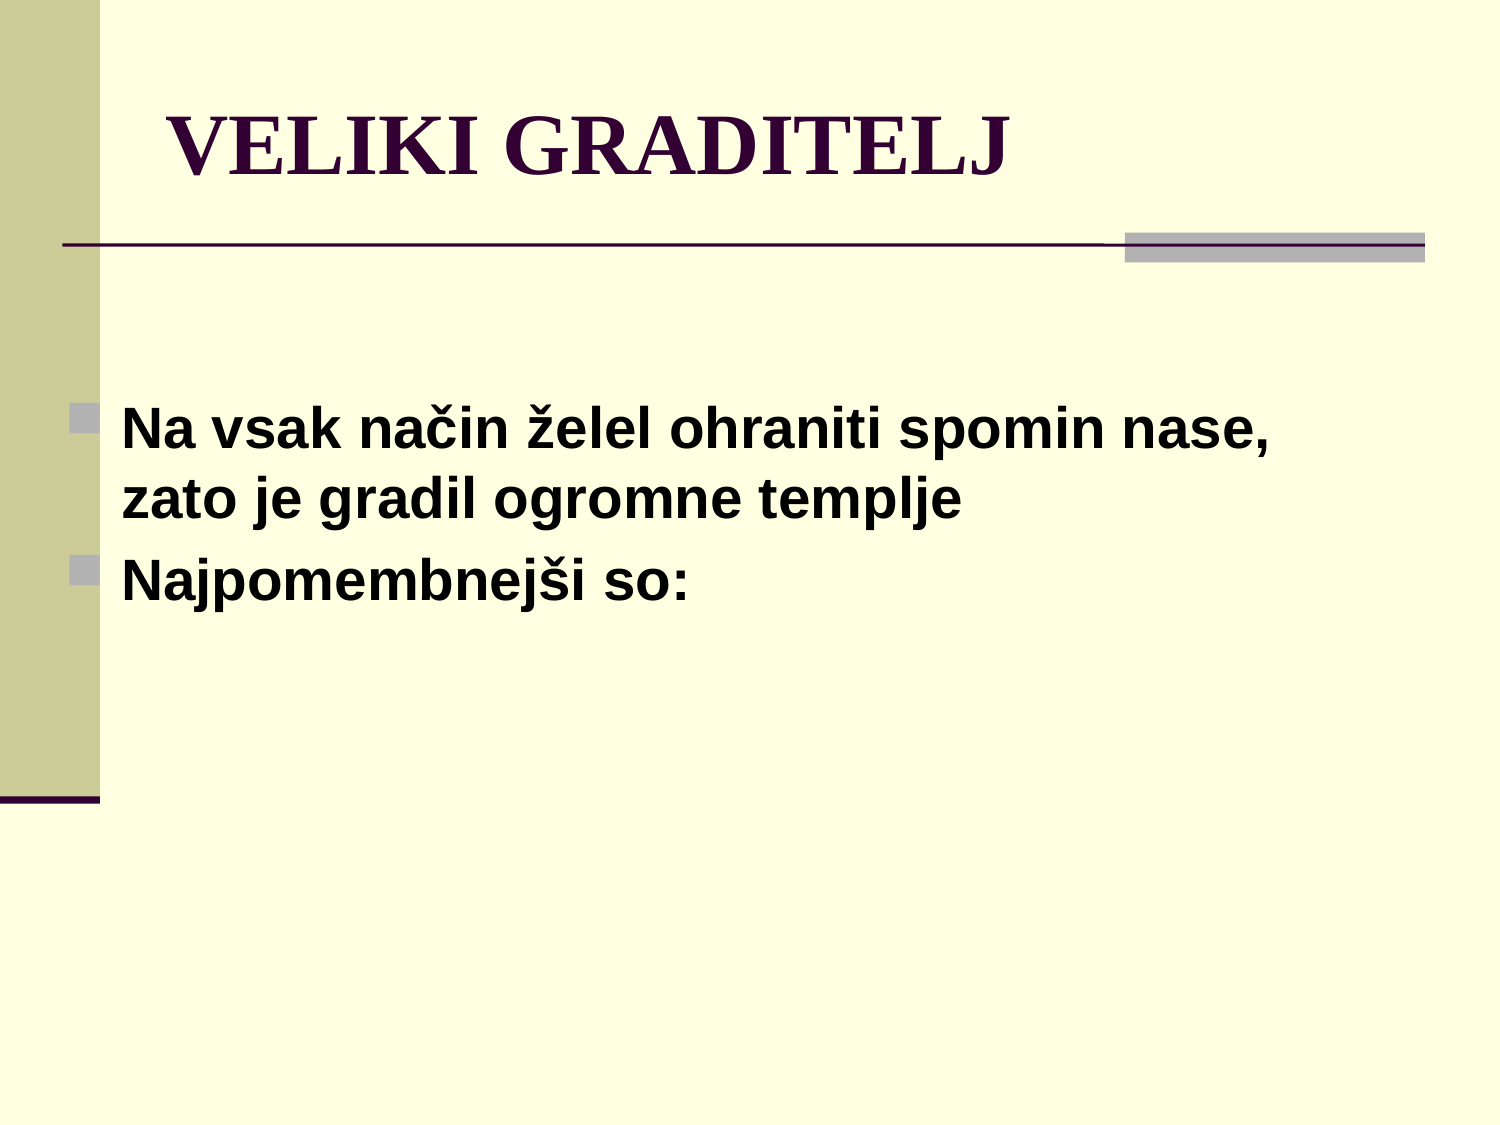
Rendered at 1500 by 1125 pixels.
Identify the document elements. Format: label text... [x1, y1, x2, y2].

list Na vsak način želel ohraniti spomin nase, zato je gradil ogromne templje Najpomembnejši so: [50, 382, 1400, 1125]
title VELIKI GRADITELJ [150, 45, 1425, 234]
